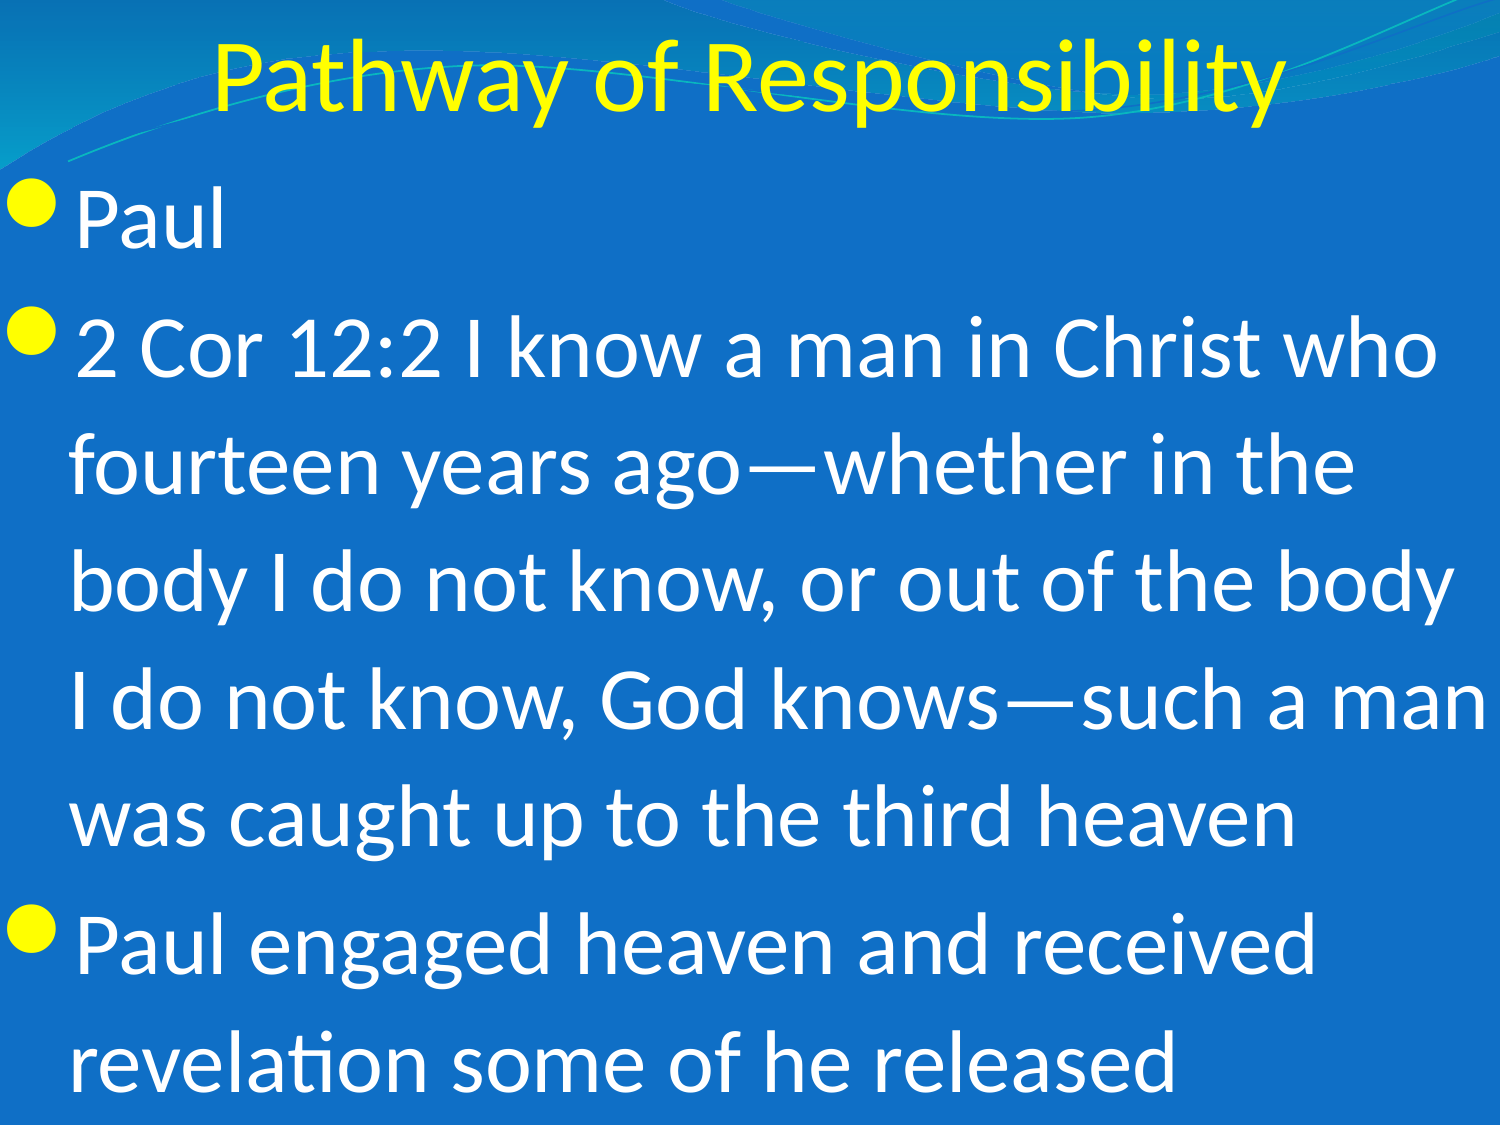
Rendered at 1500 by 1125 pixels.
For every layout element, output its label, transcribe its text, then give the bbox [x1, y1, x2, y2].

list Paul 2 Cor 12:2 I know a man in Christ who fourteen years ago—whether in the body I do not know, or out of the body I do not know, God knows—such a man was caught up to the third heaven Paul engaged heaven and received revelation some of he released [0, 149, 1500, 1125]
title Pathway of Responsibility [0, 0, 1500, 138]
